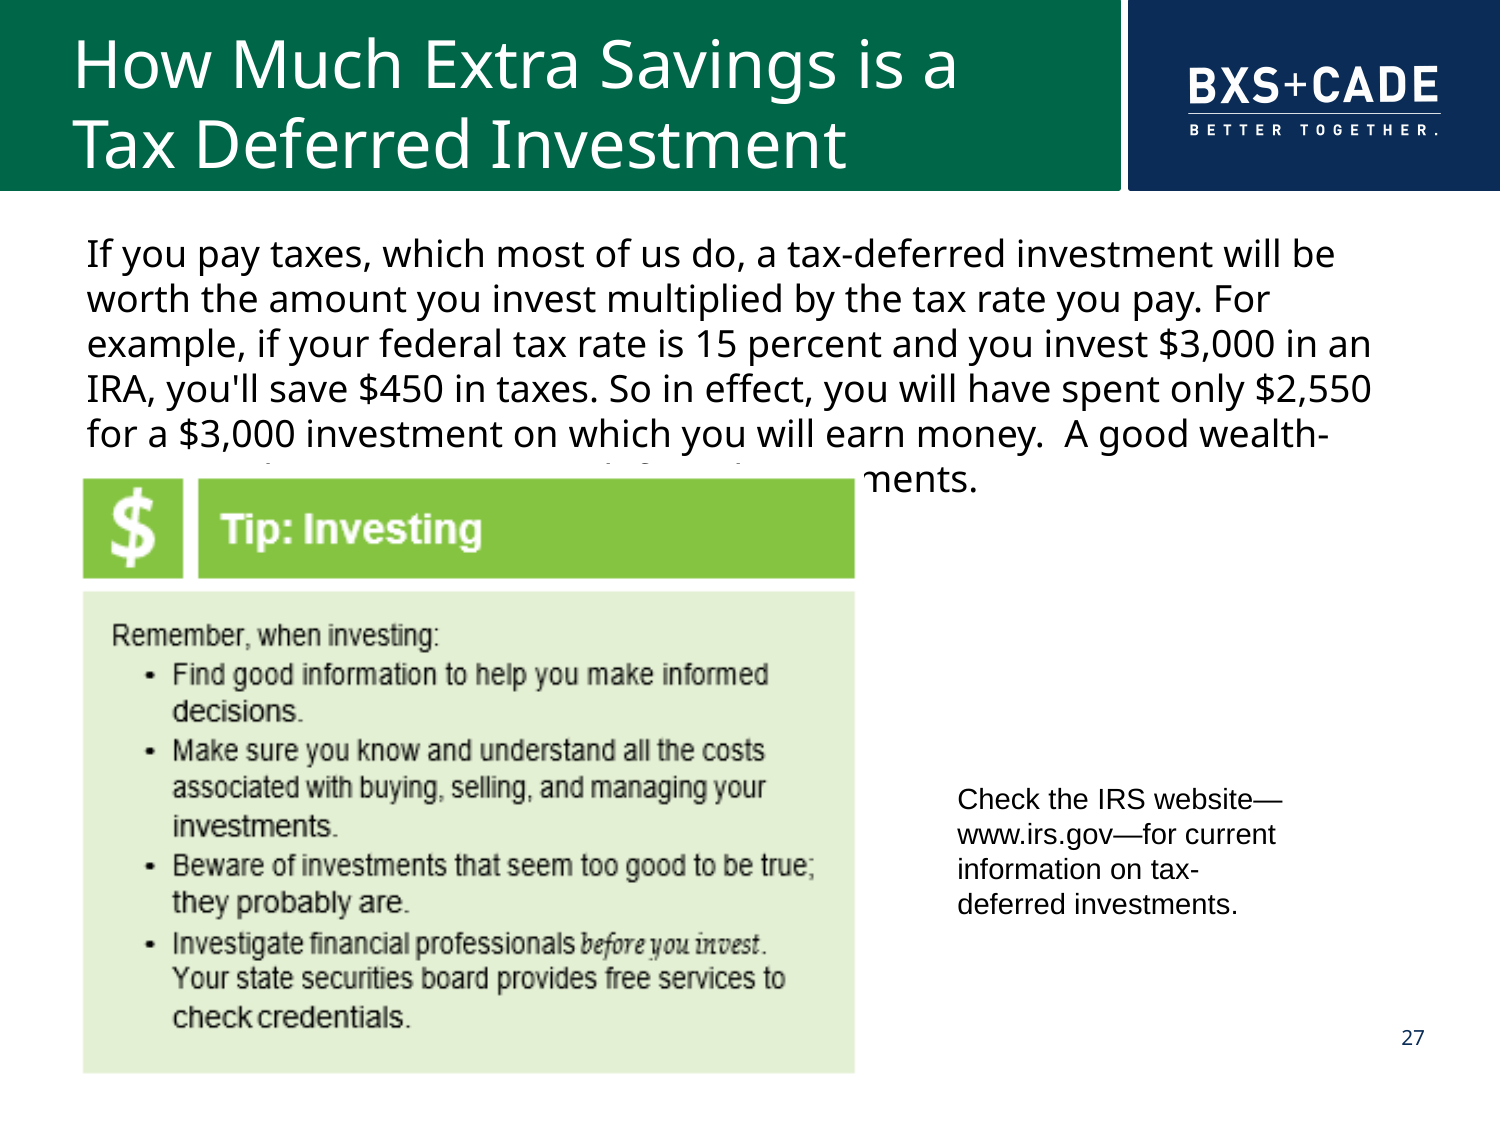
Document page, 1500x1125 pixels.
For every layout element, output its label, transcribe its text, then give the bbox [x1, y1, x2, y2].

slide_number 27 [1376, 1026, 1425, 1050]
title How Much Extra Savings is a Tax Deferred Investment Worth? [71, 21, 1077, 98]
picture [1179, 54, 1450, 147]
picture [74, 464, 864, 1076]
text_box If you pay taxes, which most of us do, a tax-deferred investment will be worth the amount you invest multiplied by the tax rate you pay. For example, if your federal tax rate is 15 percent and you invest $3,000 in an IRA, you'll save $450 in taxes. So in effect, you will have spent only $2,550 for a $3,000 investment on which you will earn money. A good wealth-creation plan maximizes tax-deferred investments. [71, 222, 1443, 598]
text_box Check the IRS website—www.irs.gov—for current information on tax-deferred investments. [942, 772, 1302, 928]
